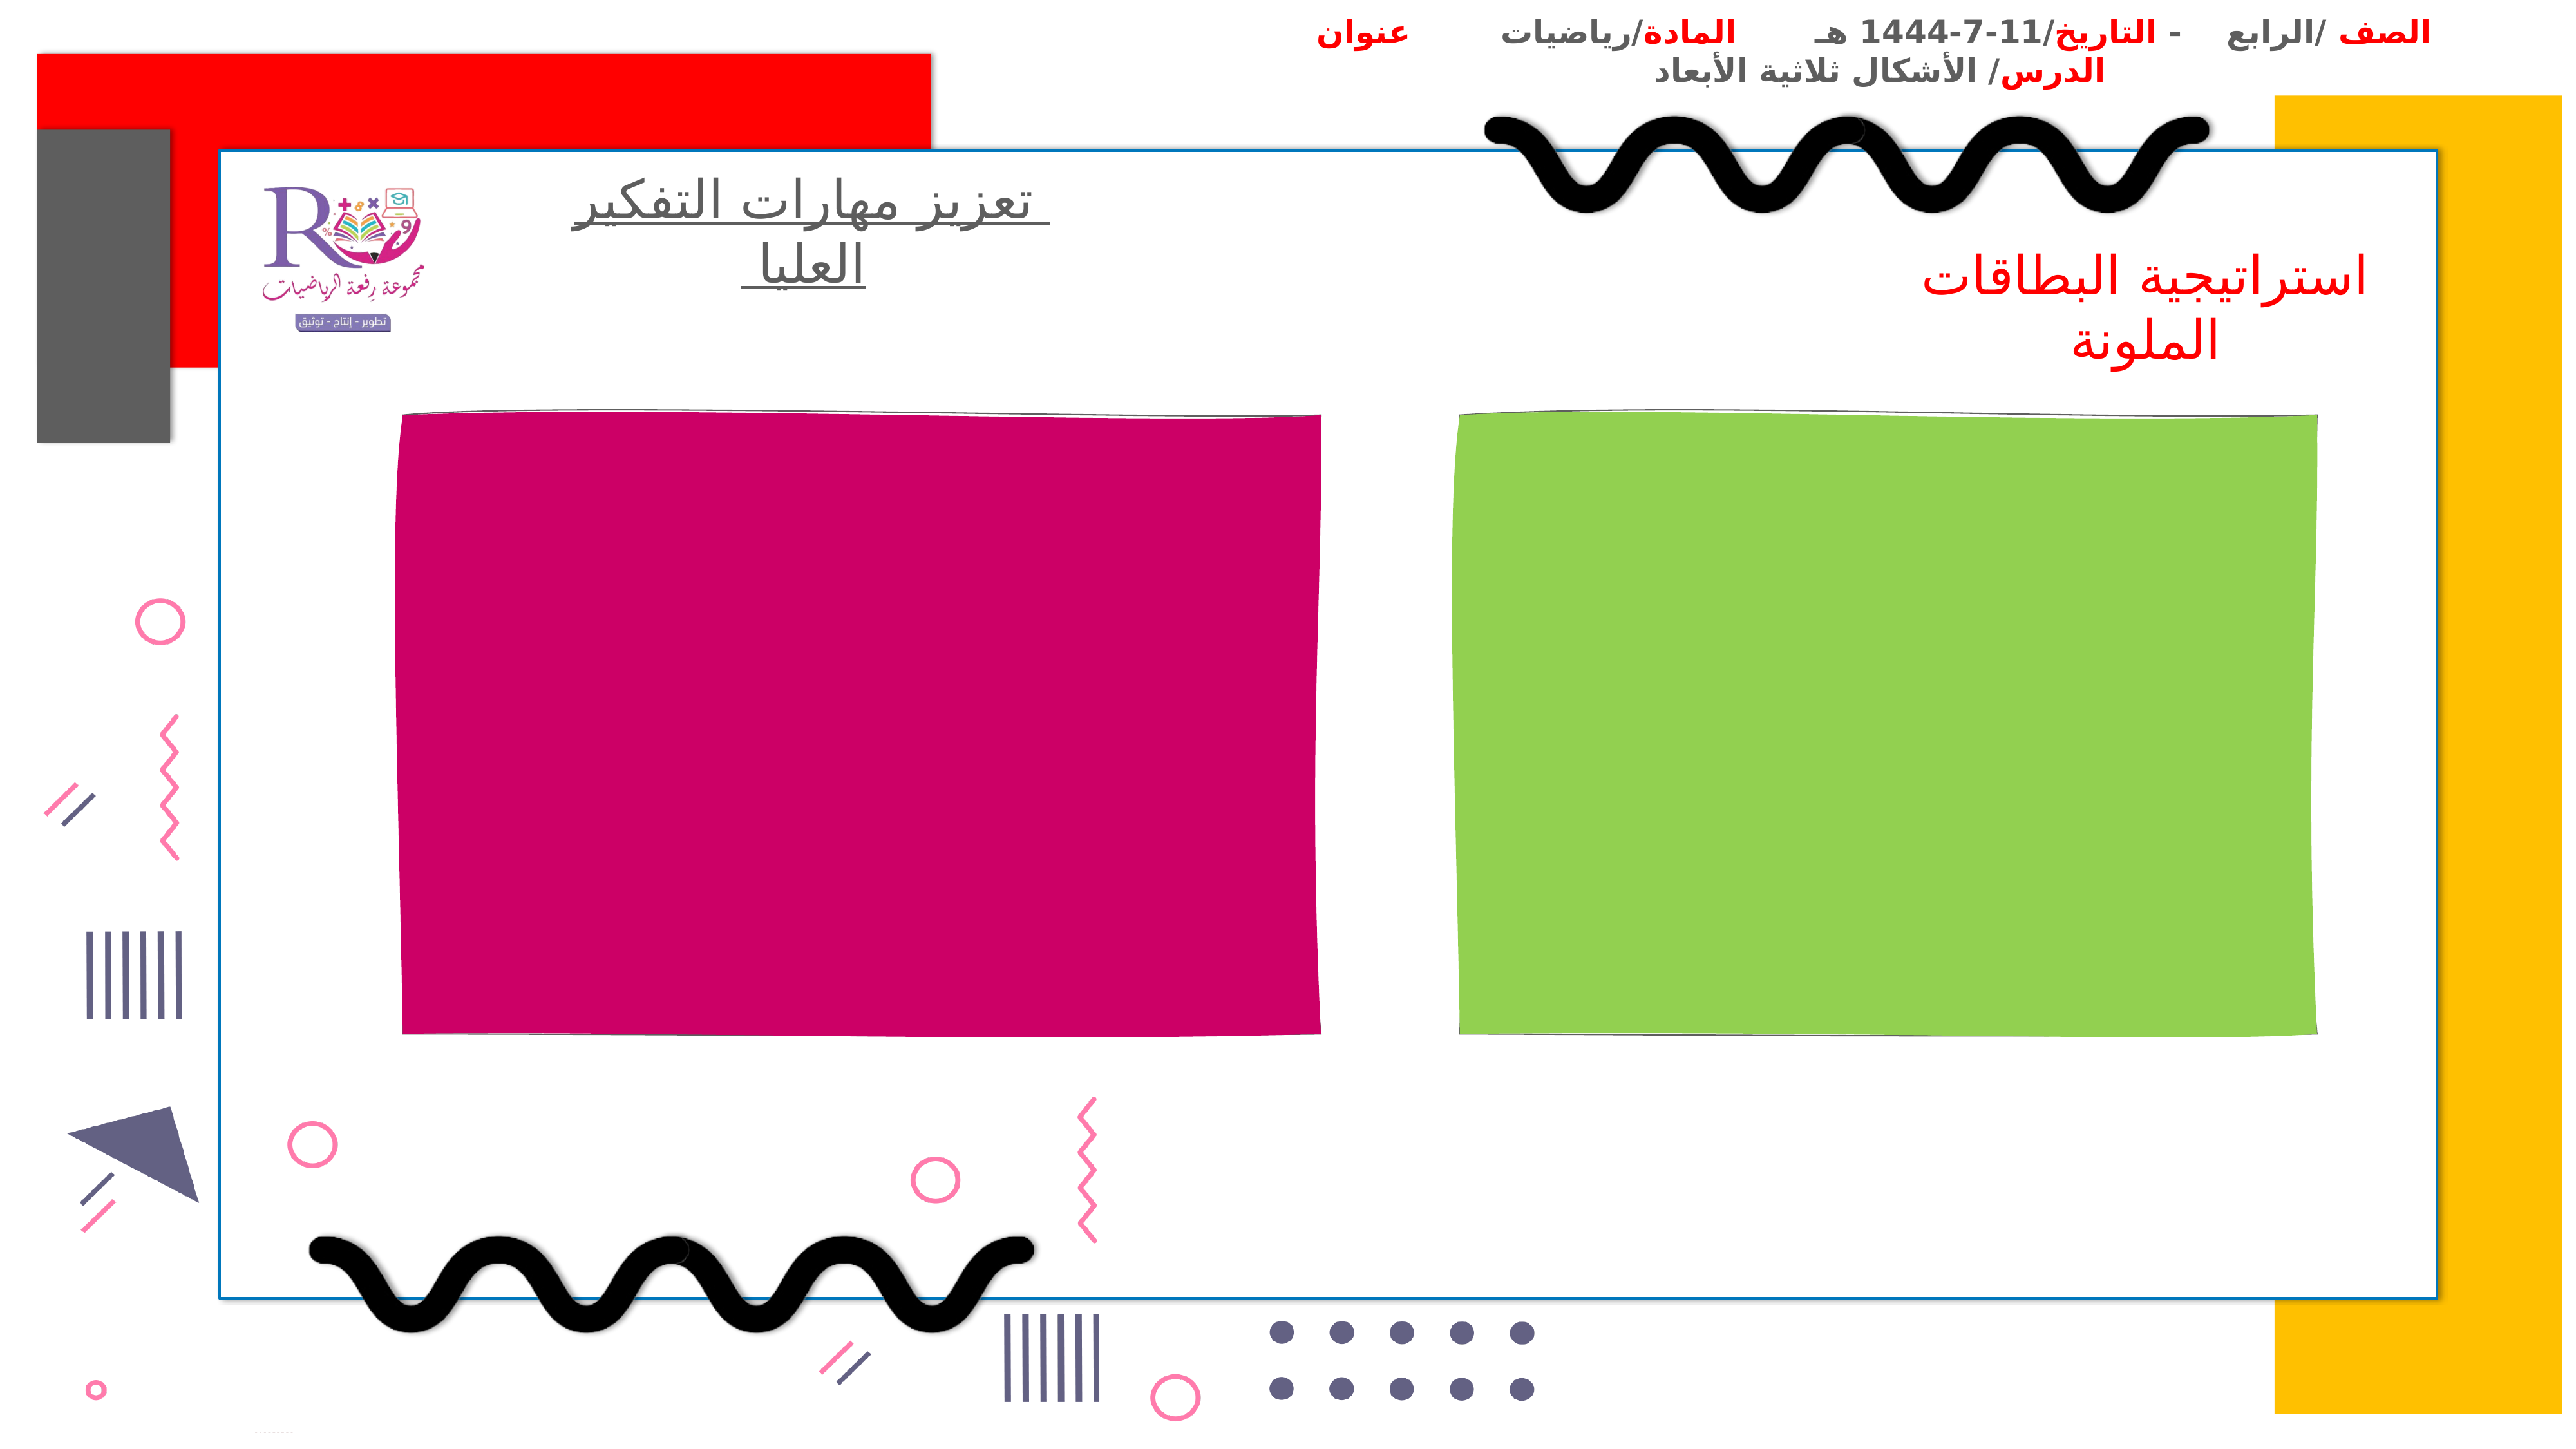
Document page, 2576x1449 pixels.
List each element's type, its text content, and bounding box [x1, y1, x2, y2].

picture [1457, 0, 2237, 368]
picture [19, 1052, 1607, 1449]
text_box تعزيز مهارات التفكير العليا [546, 159, 1061, 299]
picture [216, 144, 470, 347]
text_box [1452, 410, 2318, 1037]
picture [2234, 40, 2237, 46]
text_box [395, 410, 1321, 1037]
picture [14, 494, 202, 1021]
text_box استراتيجية البطاقات الملونة [1888, 235, 2403, 375]
